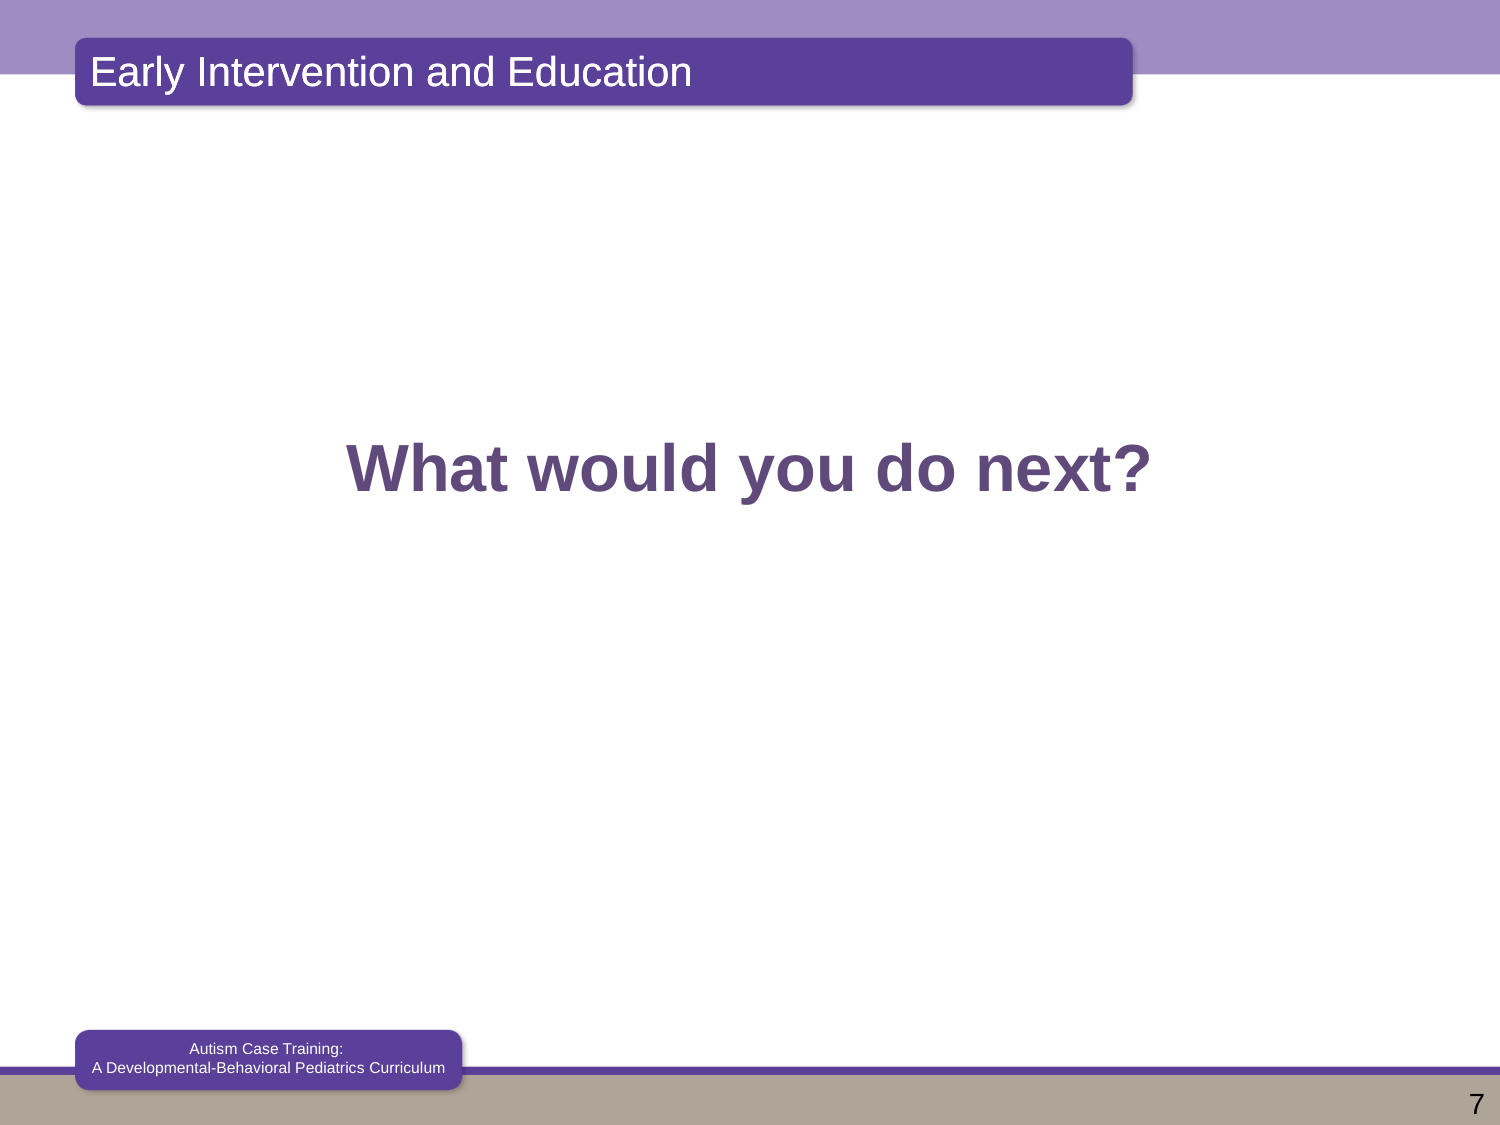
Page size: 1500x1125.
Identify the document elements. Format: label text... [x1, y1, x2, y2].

list What would you do next? [74, 337, 1426, 713]
picture [0, 0, 1500, 1125]
